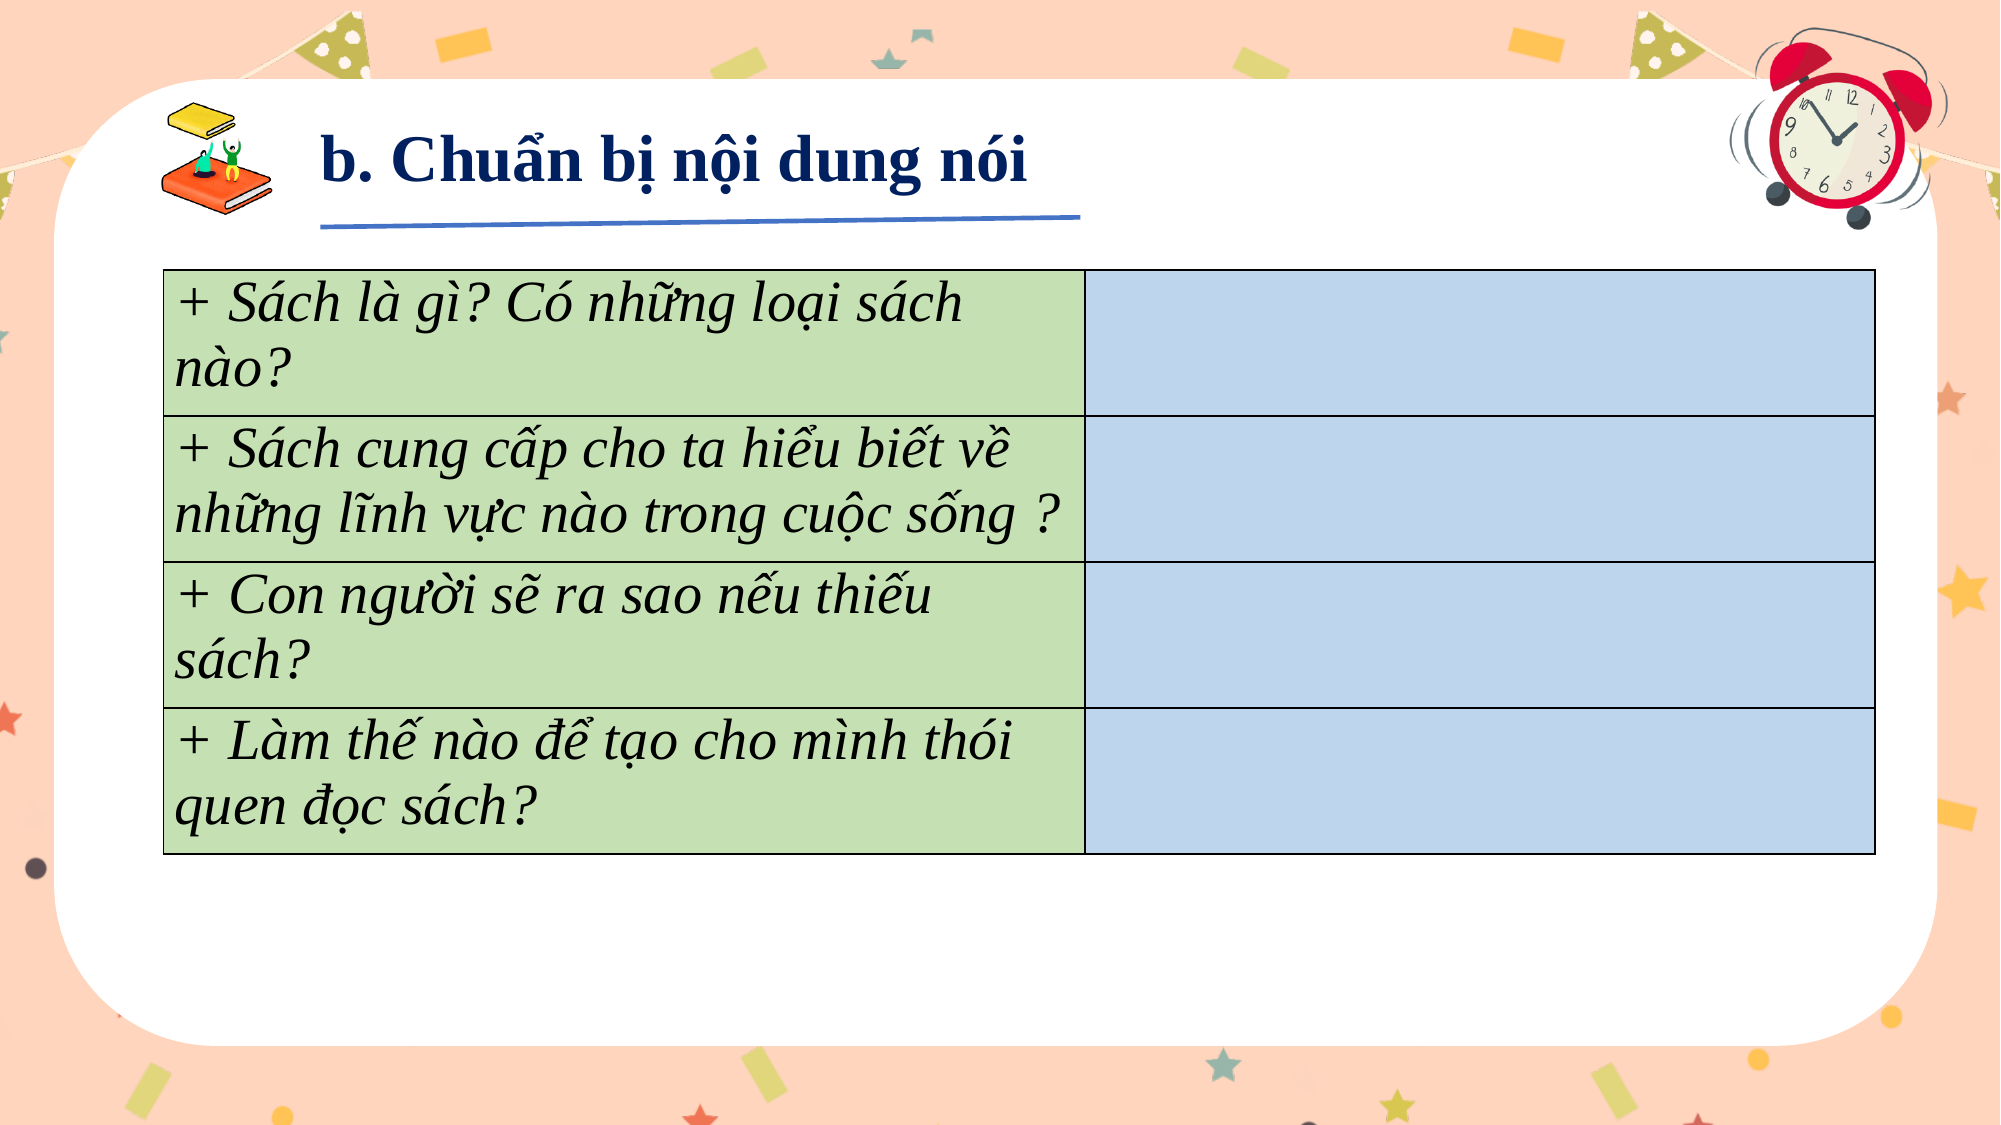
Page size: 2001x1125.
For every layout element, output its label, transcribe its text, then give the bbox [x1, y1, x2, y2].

table_cell [1086, 563, 1874, 707]
table_header [1086, 271, 1874, 415]
picture [0, 0, 2000, 1125]
table_cell [1086, 709, 1874, 853]
table_cell [1086, 417, 1874, 561]
text_box b. Chuẩn bị nội dung nói [305, 107, 1090, 203]
table_header + Sách là gì? Có những loại sách nào? [164, 271, 1084, 415]
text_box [320, 217, 1081, 228]
table_cell + Làm thế nào để tạo cho mình thói quen đọc sách? [164, 709, 1084, 853]
table_cell + Sách cung cấp cho ta hiểu biết về những lĩnh vực nào trong cuộc sống ? [164, 417, 1084, 561]
table_cell + Con người sẽ ra sao nếu thiếu sách? [164, 563, 1084, 707]
